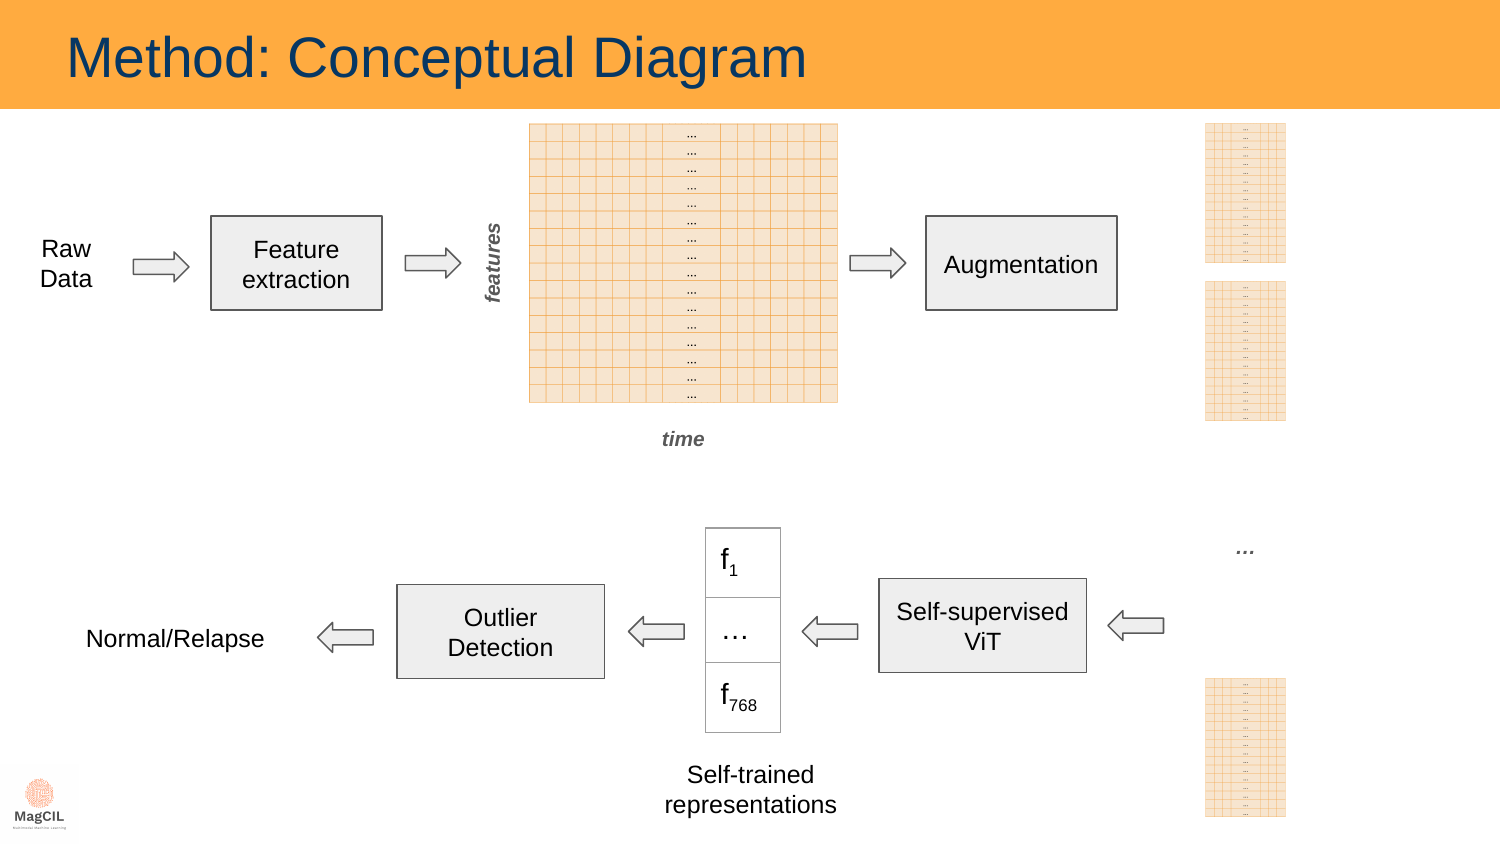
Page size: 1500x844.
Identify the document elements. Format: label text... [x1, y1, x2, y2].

picture [0, 764, 79, 844]
picture [528, 123, 838, 403]
text_box Self-supervised ViT [879, 578, 1087, 673]
picture [1205, 123, 1286, 263]
table_header f1 [706, 529, 780, 597]
text_box Self-trained representations [643, 743, 859, 834]
text_box [802, 616, 858, 647]
text_box time [643, 412, 724, 466]
text_box [850, 248, 906, 279]
text_box [405, 248, 461, 279]
text_box [1107, 610, 1164, 641]
picture [1205, 678, 1286, 818]
picture [1205, 281, 1286, 421]
text_box Augmentation [925, 216, 1118, 310]
table_cell f768 [706, 663, 780, 732]
title Method: Conceptual Diagram [51, 10, 1449, 105]
text_box Raw Data [14, 217, 119, 308]
text_box [317, 622, 374, 653]
text_box Normal/Relapse [57, 607, 294, 668]
text_box … [1205, 515, 1286, 574]
text_box Outlier Detection [397, 584, 605, 679]
table_cell … [706, 598, 780, 662]
text_box features [460, 199, 519, 327]
text_box Feature extraction [210, 216, 383, 310]
text_box [628, 616, 685, 647]
text_box [133, 251, 190, 282]
